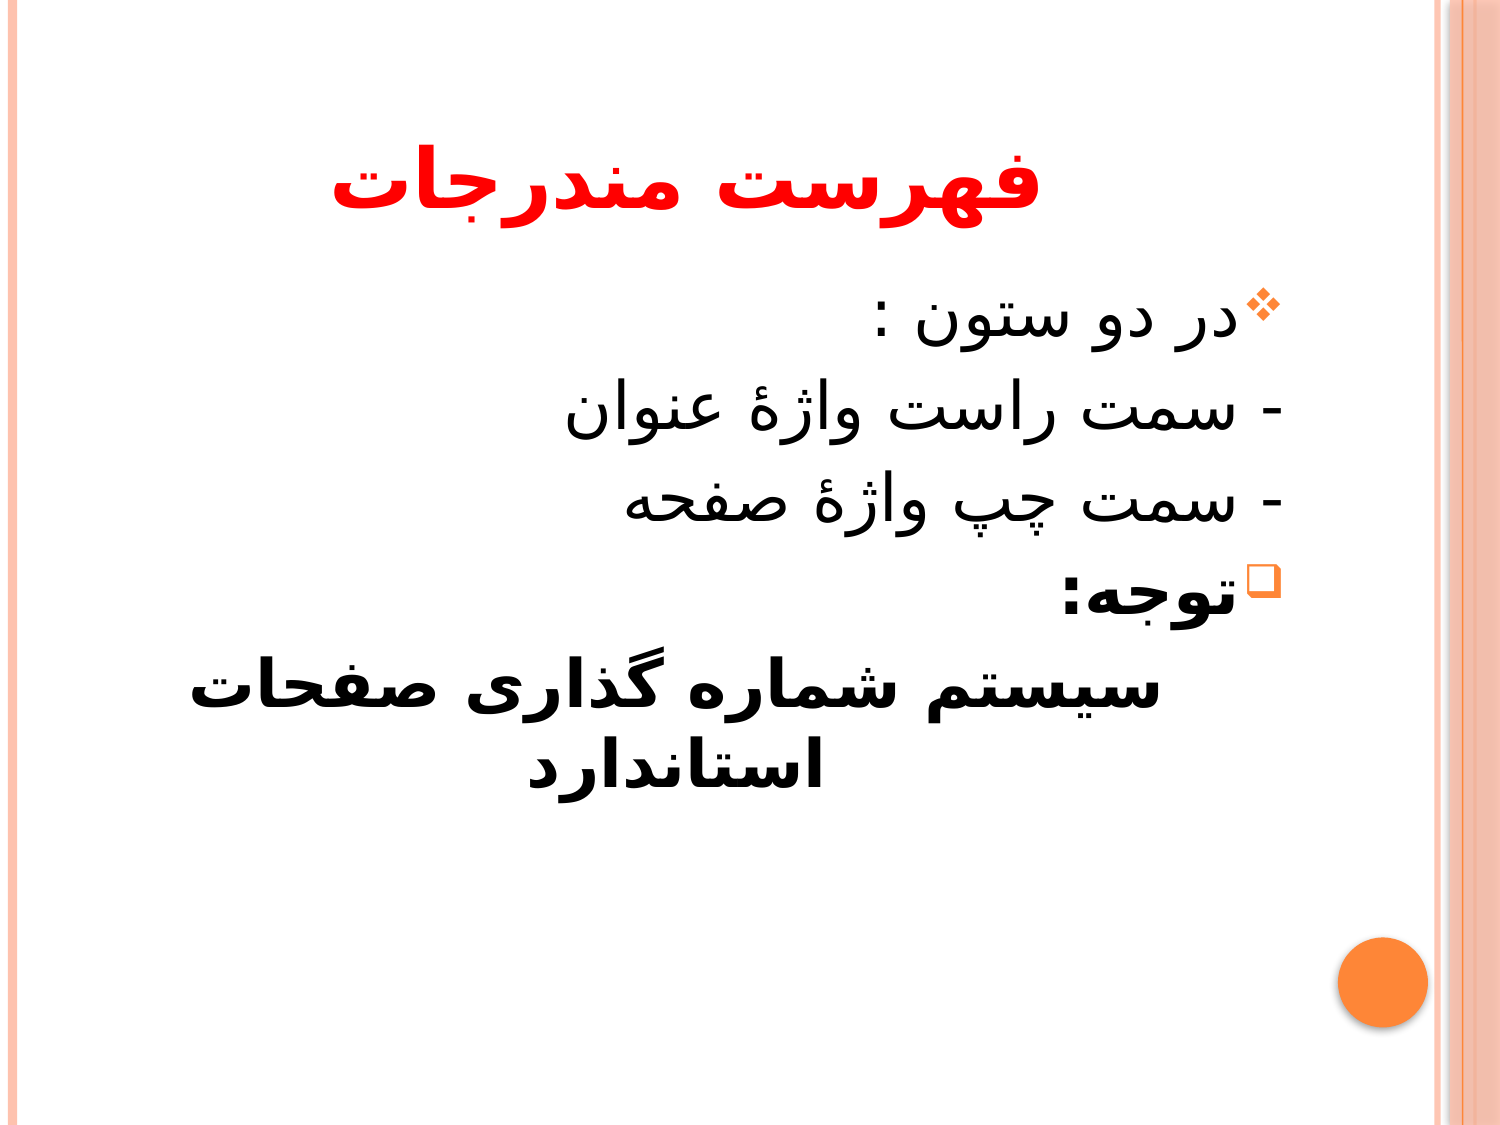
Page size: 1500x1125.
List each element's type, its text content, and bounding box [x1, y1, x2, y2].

title فهرست مندرجات [75, 45, 1300, 233]
list در دو ستون : - سمت راست واژۀ عنوان - سمت چپ واژۀ صفحه توجه: سیستم شماره گذاری صفحات استاندارد [75, 262, 1300, 1062]
